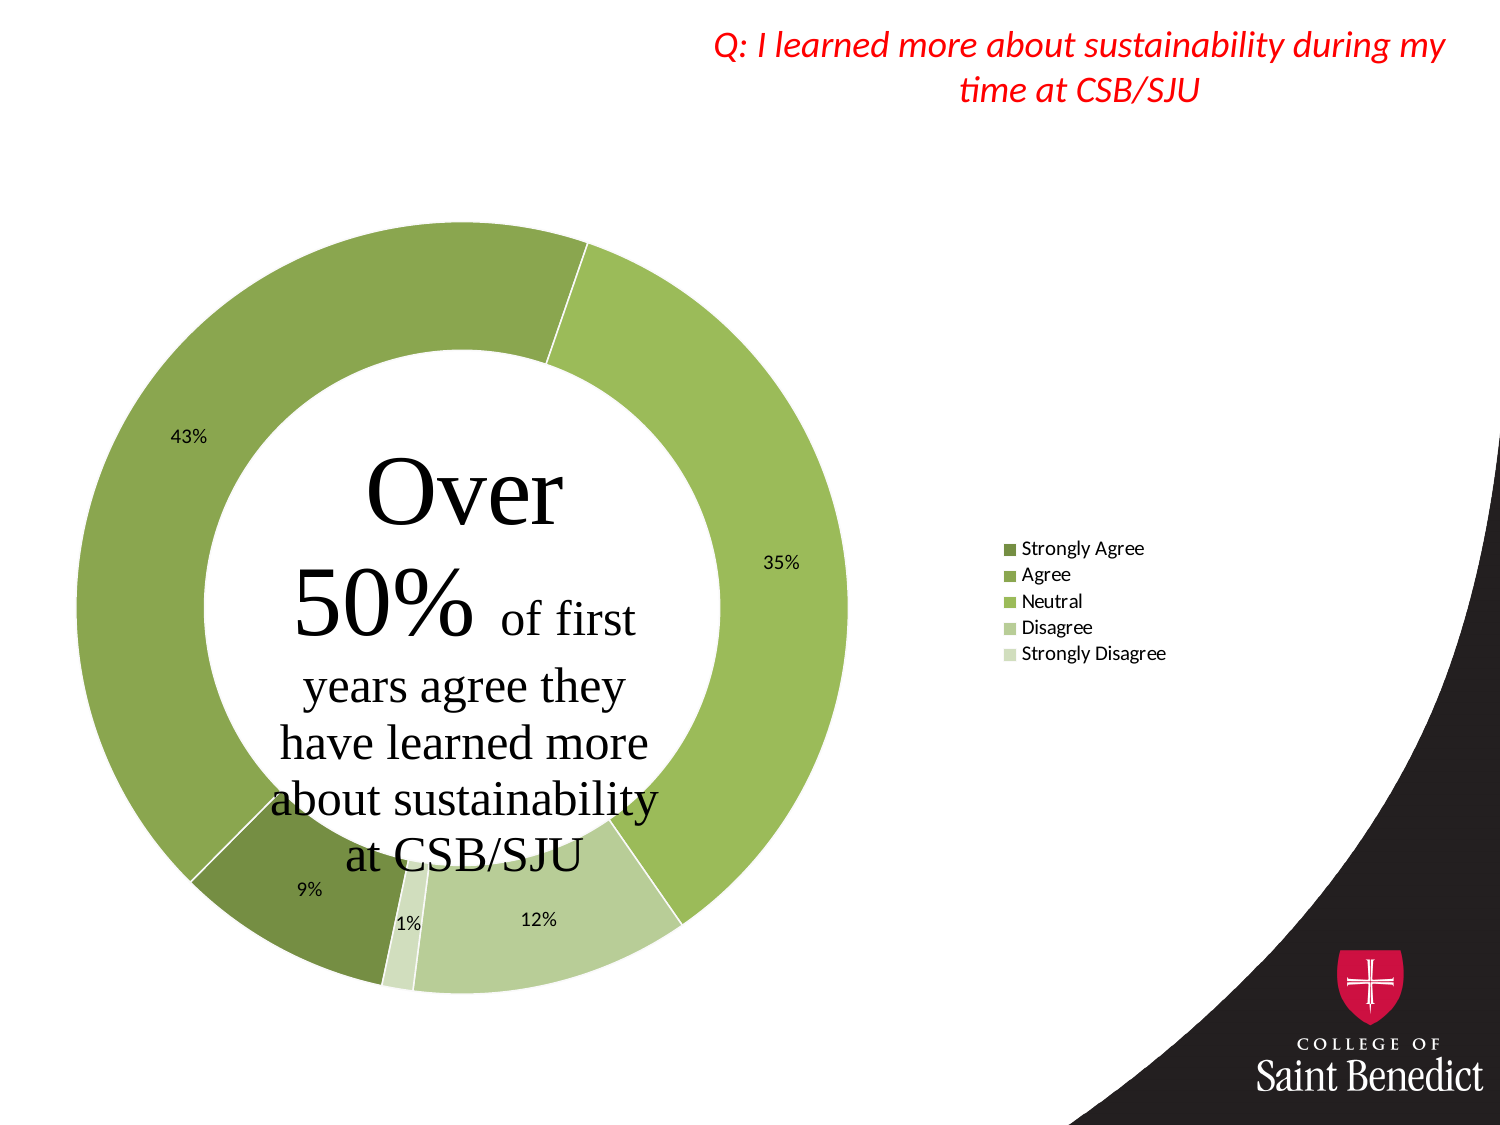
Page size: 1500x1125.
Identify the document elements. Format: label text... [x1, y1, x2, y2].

text_box Q: I learned more about sustainability during my time at CSB/SJU [674, 12, 1485, 118]
picture [1023, 349, 1500, 1125]
chart [0, 118, 1186, 1088]
